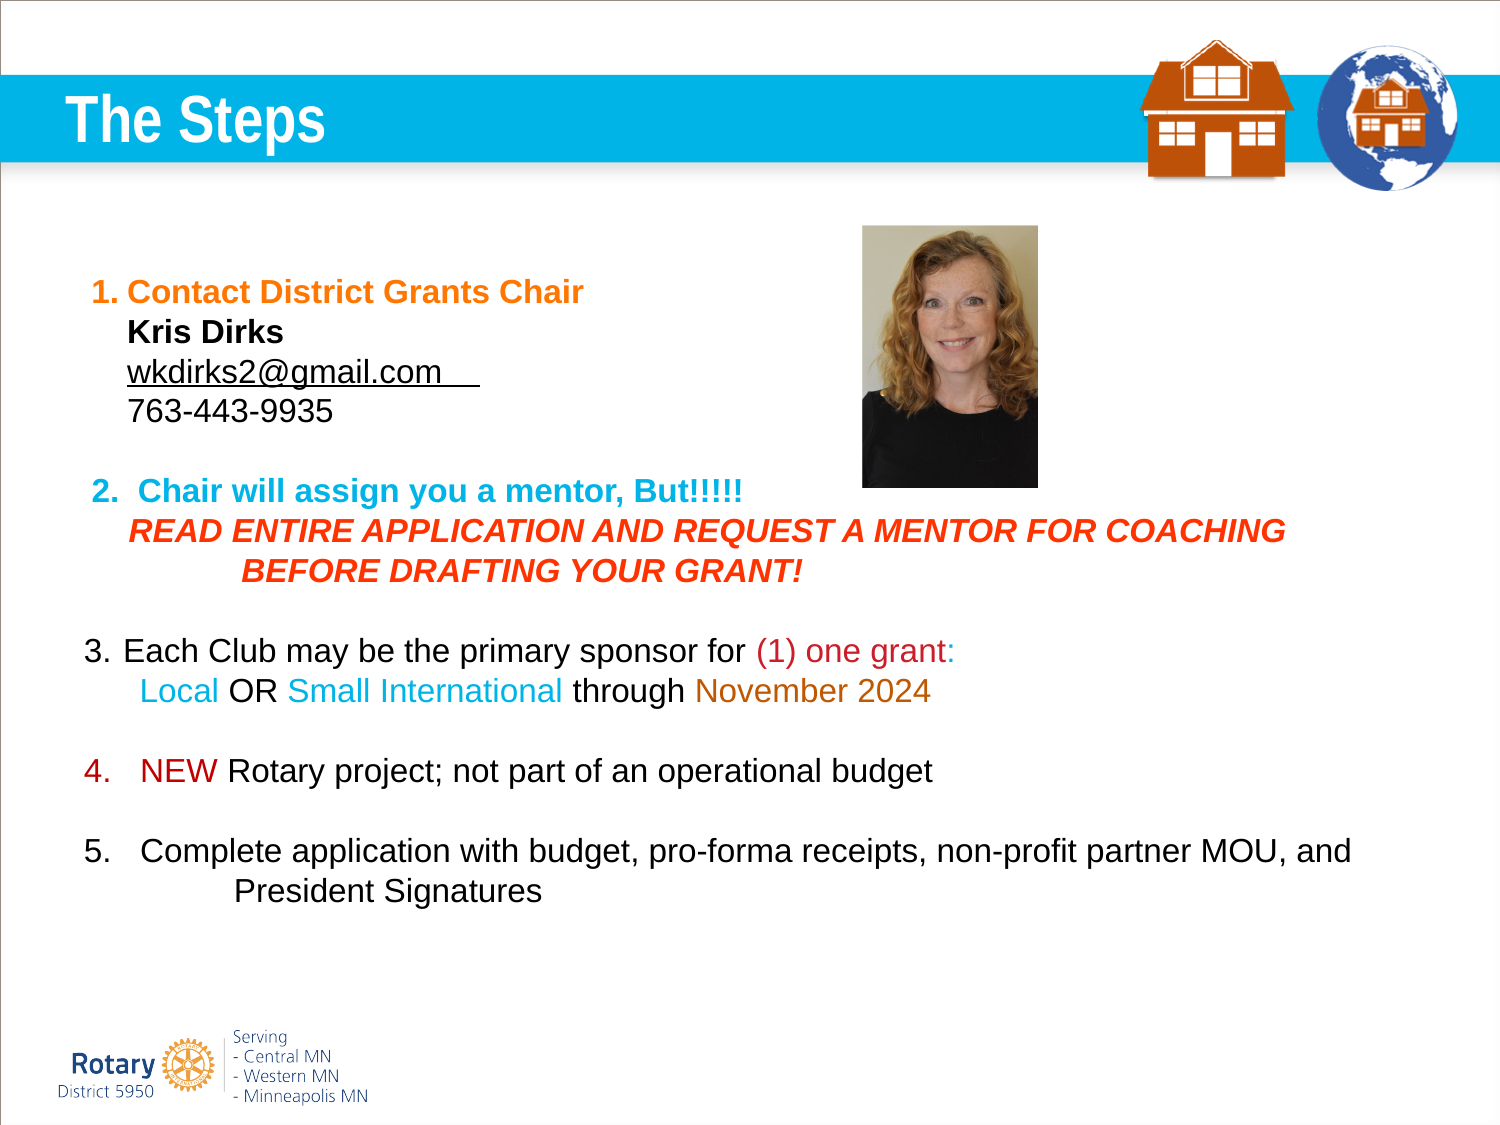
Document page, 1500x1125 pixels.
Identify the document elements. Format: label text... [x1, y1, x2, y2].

picture [818, 226, 1082, 488]
picture [24, 1025, 375, 1113]
list Contact District Grants Chair Kris Dirks wkdirks2@gmail.com 763-443-9935 2. Chair will assign you a mentor, But!!!!! READ ENTIRE APPLICATION AND REQUEST A MENTOR FOR COACHING BEFORE DRAFTING YOUR GRANT! Each Club may be the primary sponsor for (1) one grant: Local OR Small International through November 2024 NEW Rotary project; not part of an operational budget Complete application with budget, pro-forma receipts, non-profit partner MOU, and President Signatures [69, 226, 1431, 975]
text_box The Steps [51, 67, 359, 163]
picture [1106, 40, 1496, 192]
